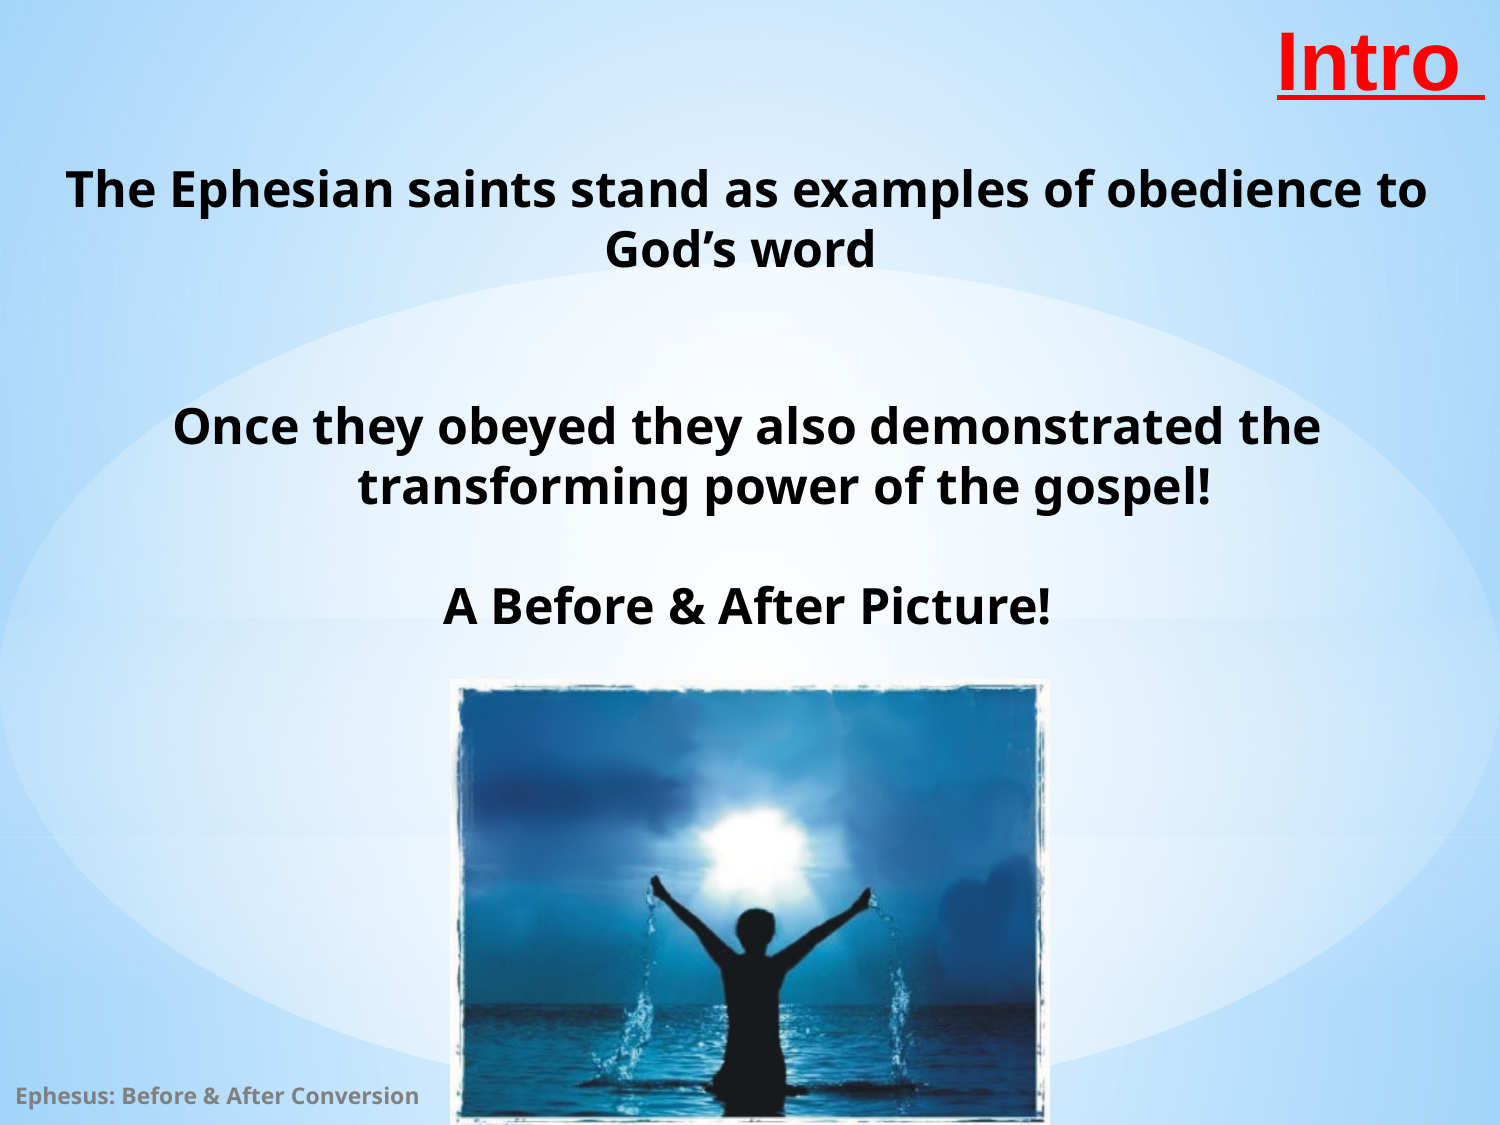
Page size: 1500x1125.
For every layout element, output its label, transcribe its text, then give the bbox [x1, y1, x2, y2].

text_box The Ephesian saints stand as examples of obedience to God’s word [0, 149, 1498, 285]
picture [449, 679, 1050, 1125]
footer Ephesus: Before & After Conversion [0, 1065, 443, 1125]
title Intro [0, 0, 1500, 99]
text_box Once they obeyed they also demonstrated the transforming power of the gospel! A Before & After Picture! [0, 387, 1498, 643]
